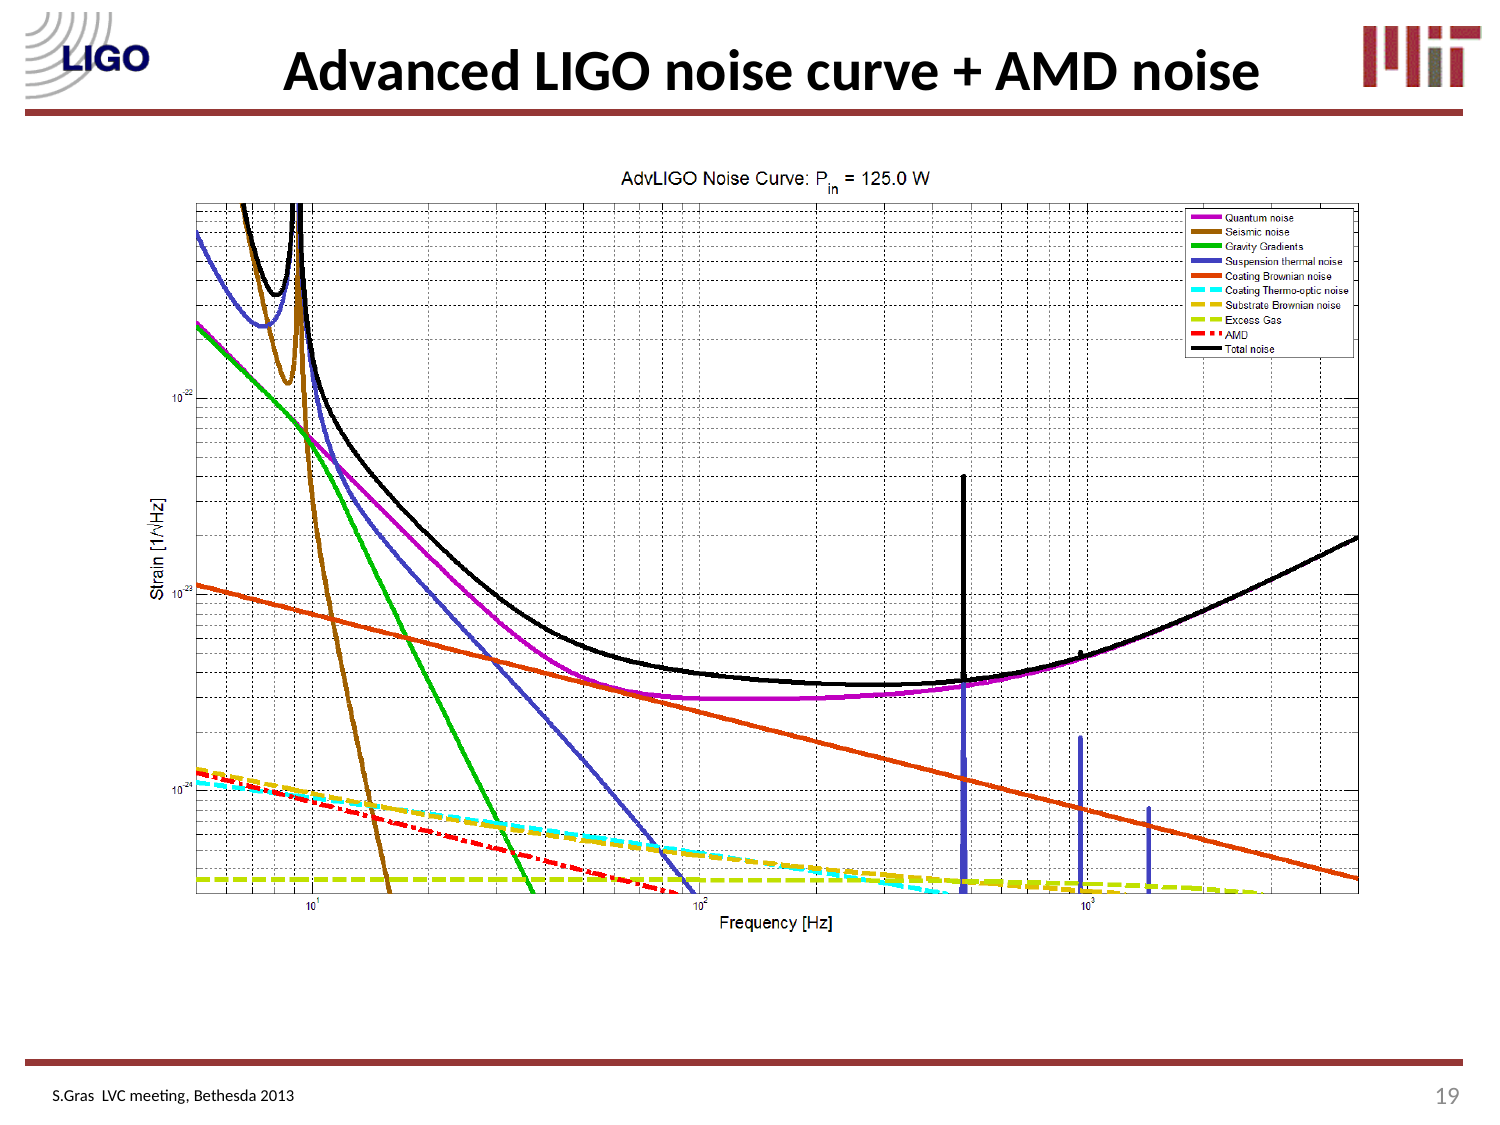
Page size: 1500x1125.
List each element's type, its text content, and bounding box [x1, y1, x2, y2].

picture [25, 12, 151, 101]
picture [0, 138, 1500, 987]
picture [1362, 26, 1482, 87]
slide_number 19 [1125, 1065, 1475, 1125]
text_box S.Gras LVC meeting, Bethesda 2013 [37, 1077, 375, 1112]
text_box Advanced LIGO noise curve + AMD noise [268, 24, 1277, 110]
